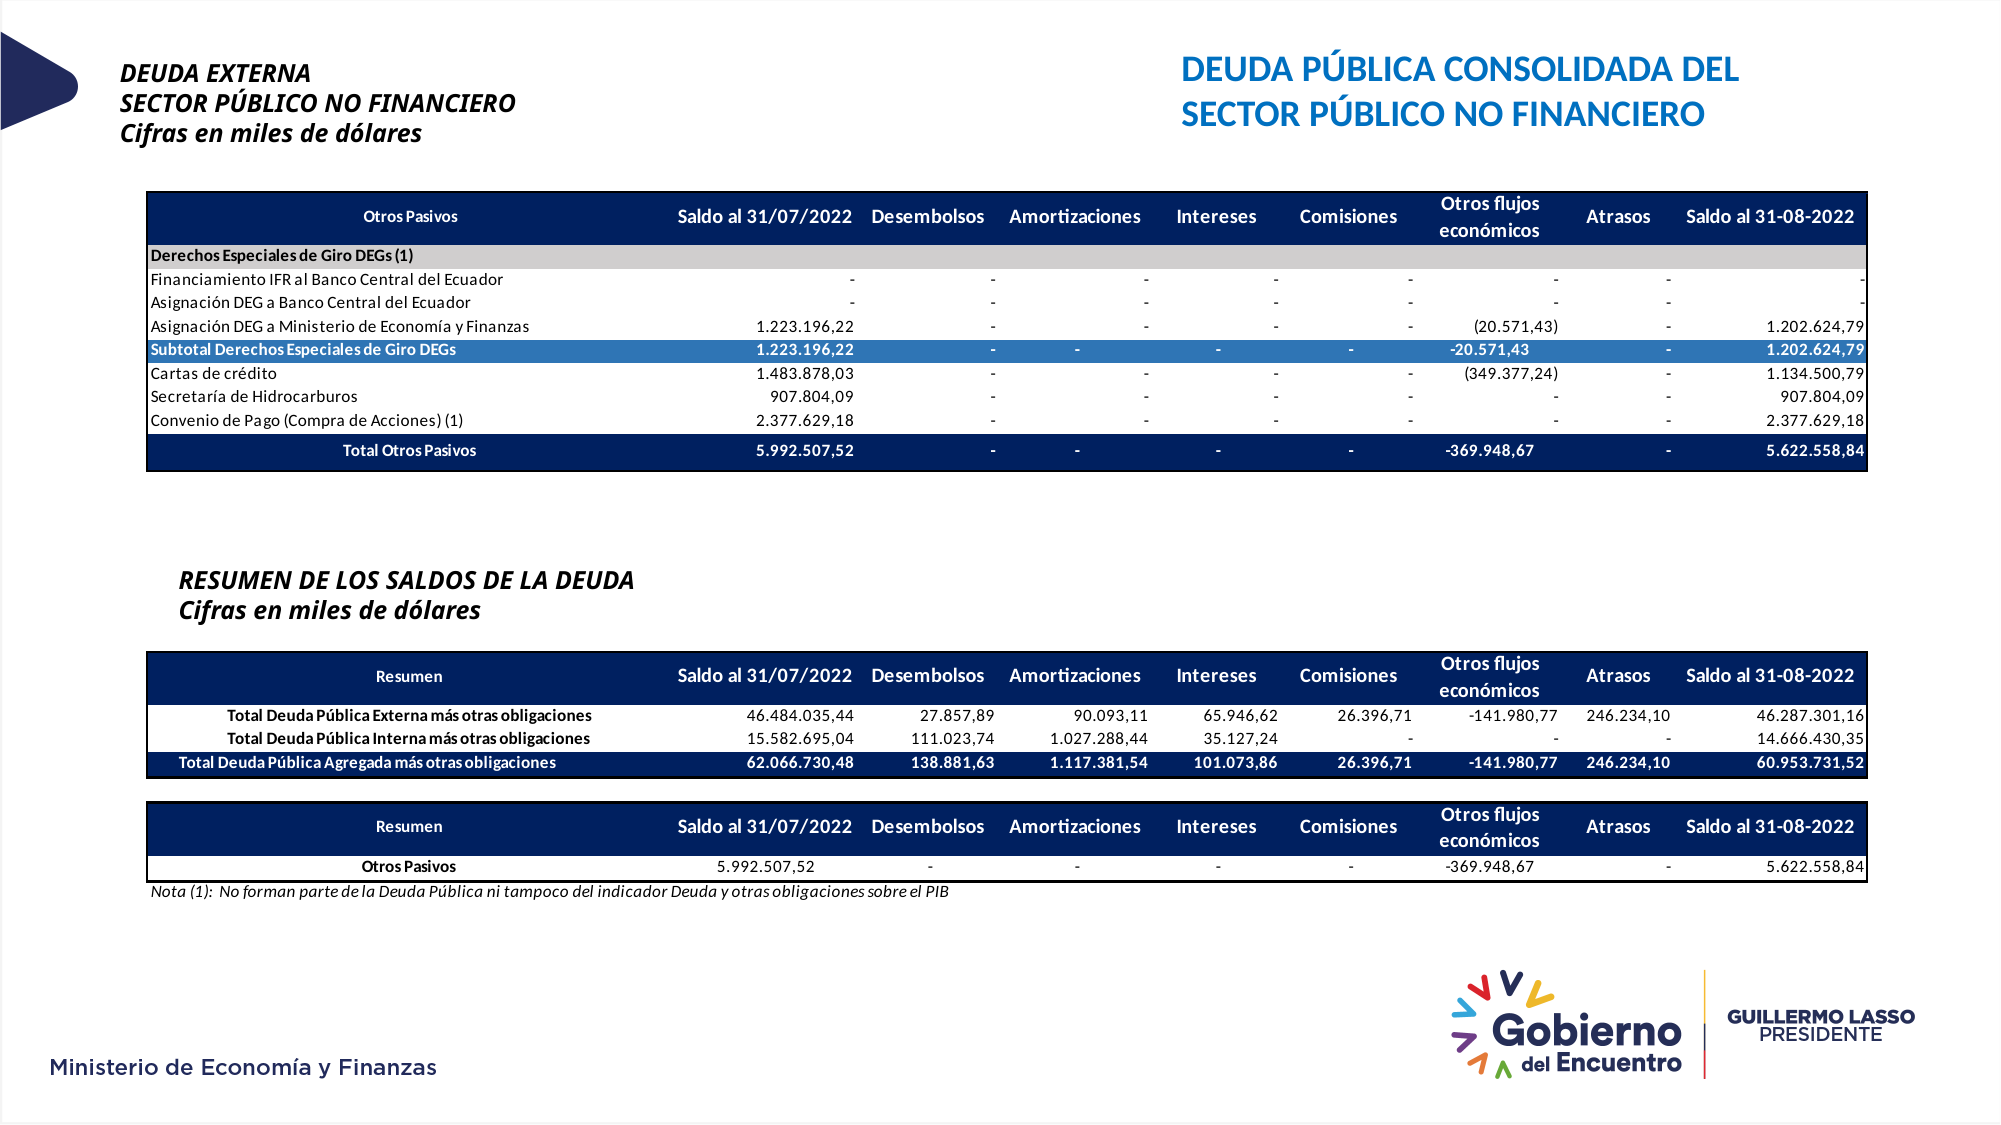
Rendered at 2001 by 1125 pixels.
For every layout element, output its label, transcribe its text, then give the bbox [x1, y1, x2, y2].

text_box DEUDA EXTERNA SECTOR PÚBLICO NO FINANCIERO Cifras en miles de dólares [104, 52, 801, 153]
text_box RESUMEN DE LOS SALDOS DE LA DEUDA Cifras en miles de dólares [163, 562, 860, 627]
text_box DEUDA PÚBLICA CONSOLIDADA DEL SECTOR PÚBLICO NO FINANCIERO [1166, 36, 1863, 142]
picture [0, 0, 2001, 1125]
